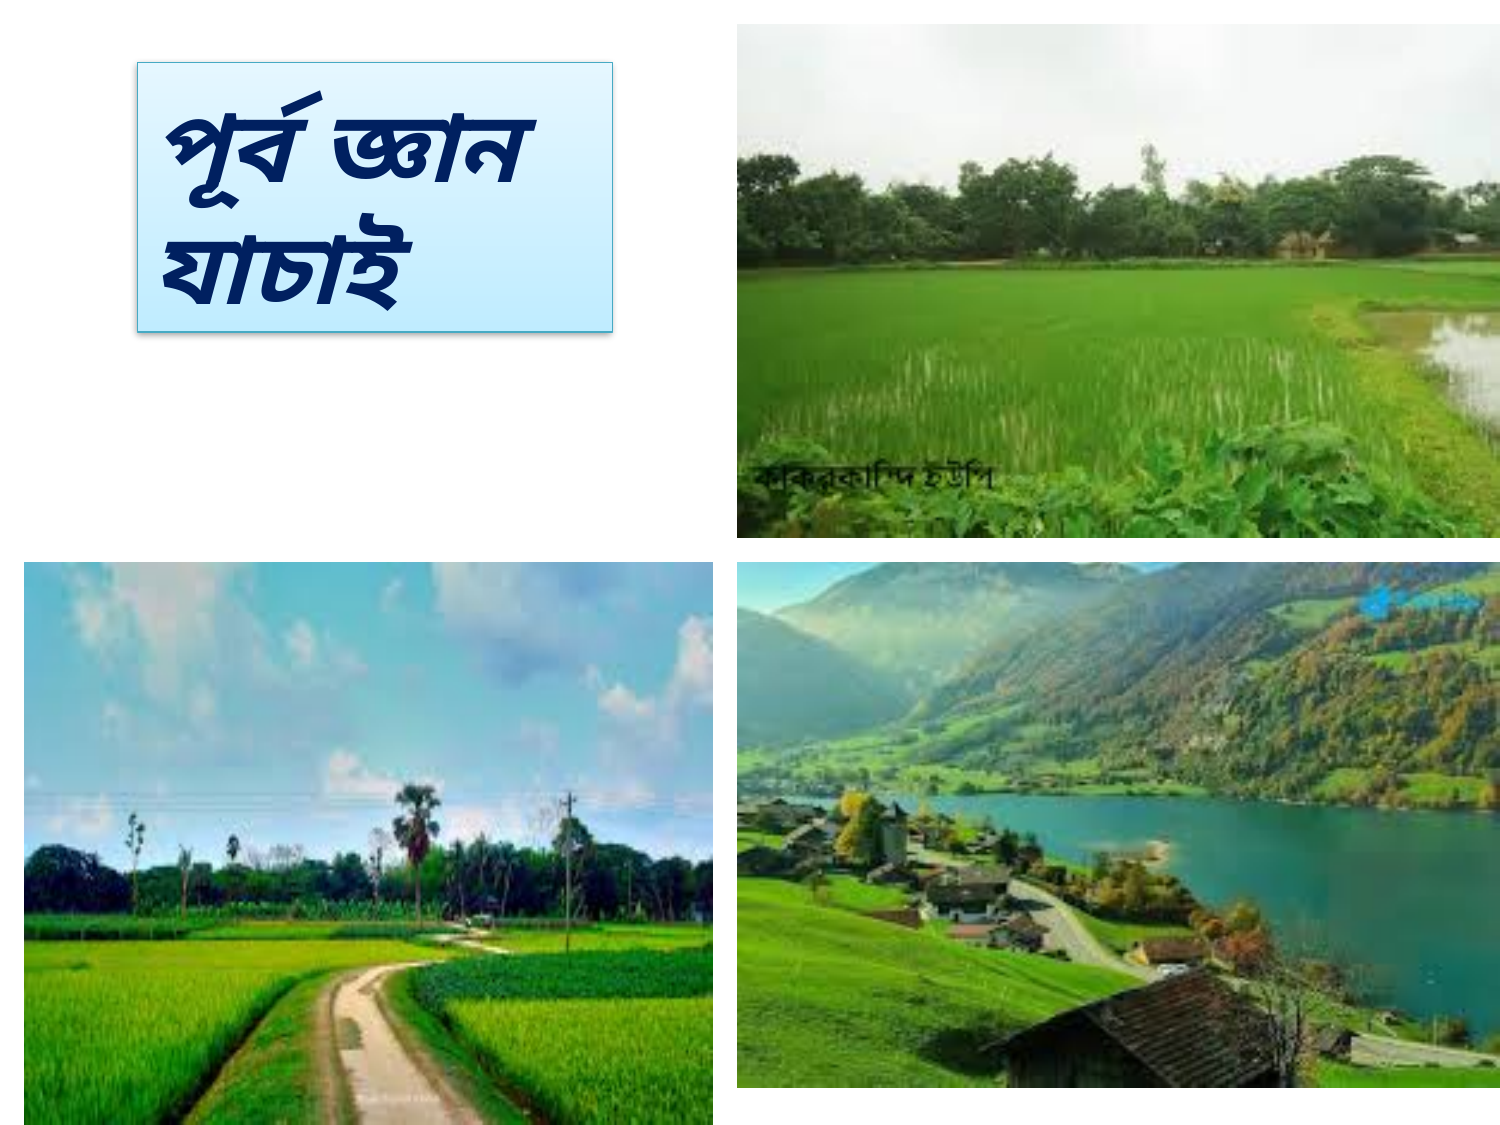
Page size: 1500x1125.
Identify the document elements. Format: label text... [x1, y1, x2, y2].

picture [24, 562, 713, 1125]
picture [737, 24, 1500, 538]
text_box পূর্ব জ্ঞান যাচাই [137, 62, 613, 333]
picture [737, 562, 1500, 1088]
